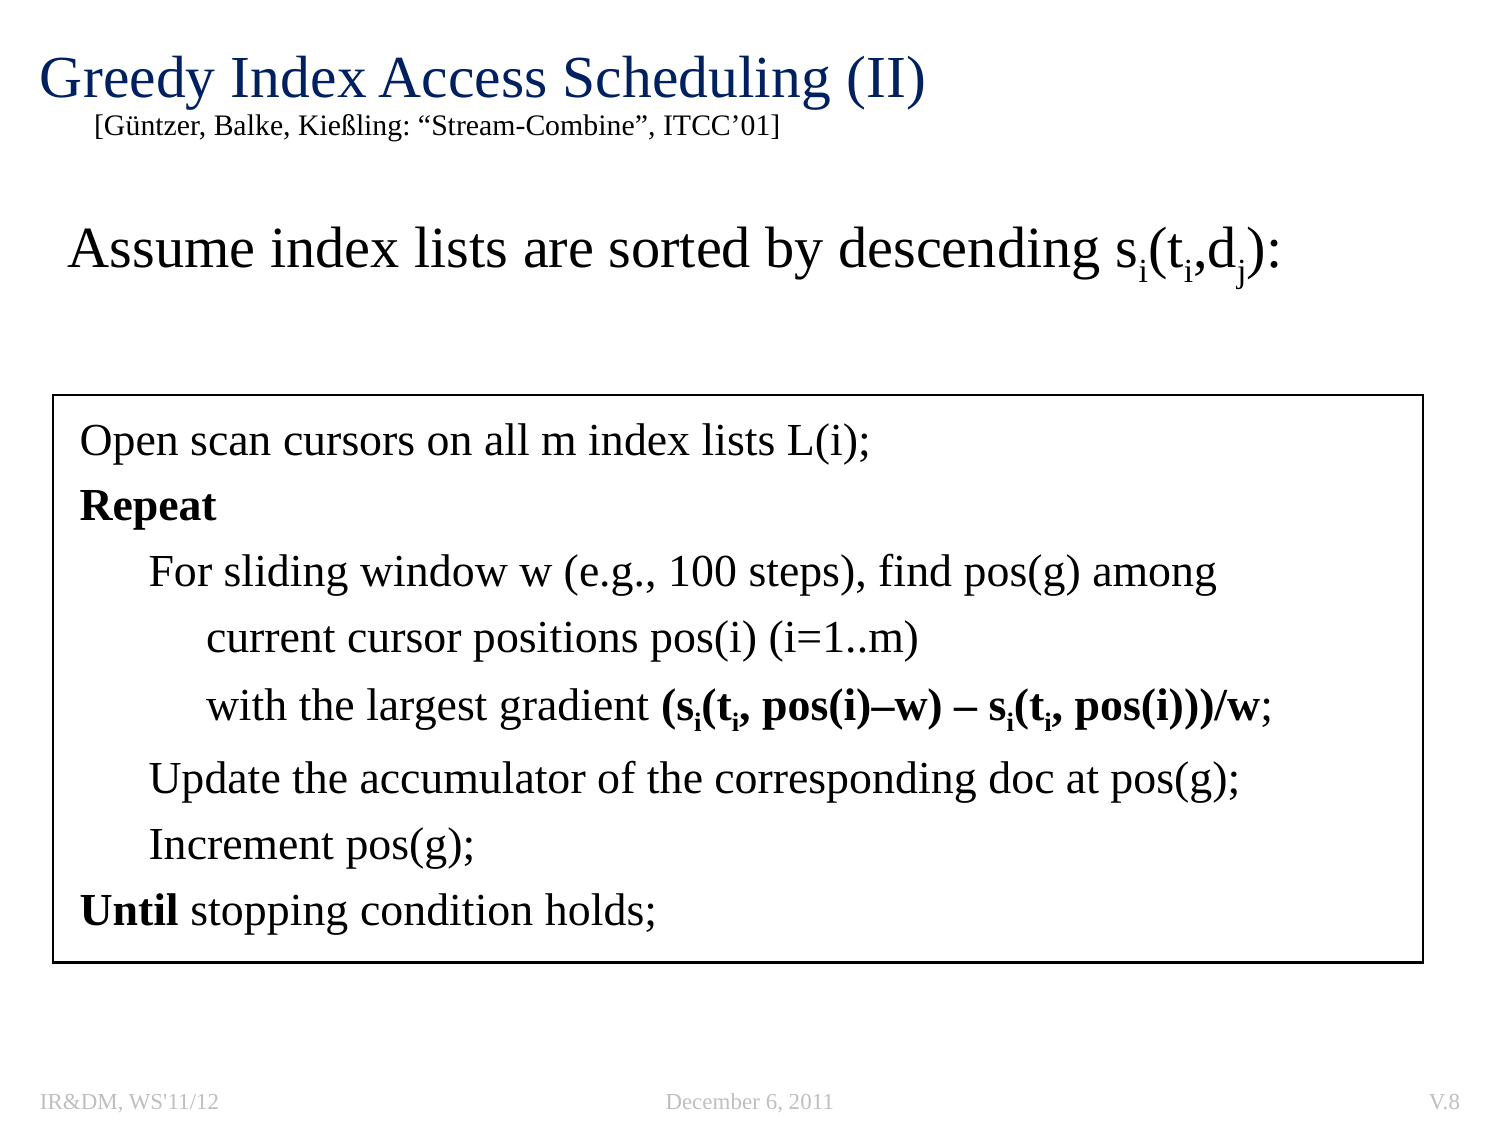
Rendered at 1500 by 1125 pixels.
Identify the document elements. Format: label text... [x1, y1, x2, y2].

footer IR&DM, WS'11/12 [24, 1074, 475, 1125]
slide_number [575, 1074, 925, 1125]
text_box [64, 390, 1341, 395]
text_box [53, 395, 1424, 963]
text_box Assume index lists are sorted by descending si(ti,dj): [53, 201, 1420, 297]
title Greedy Index Access Scheduling (II) [Güntzer, Balke, Kießling: “Stream-Combine”, ITCC’01] [24, 37, 1475, 150]
slide_number V.8 [1149, 1074, 1475, 1125]
